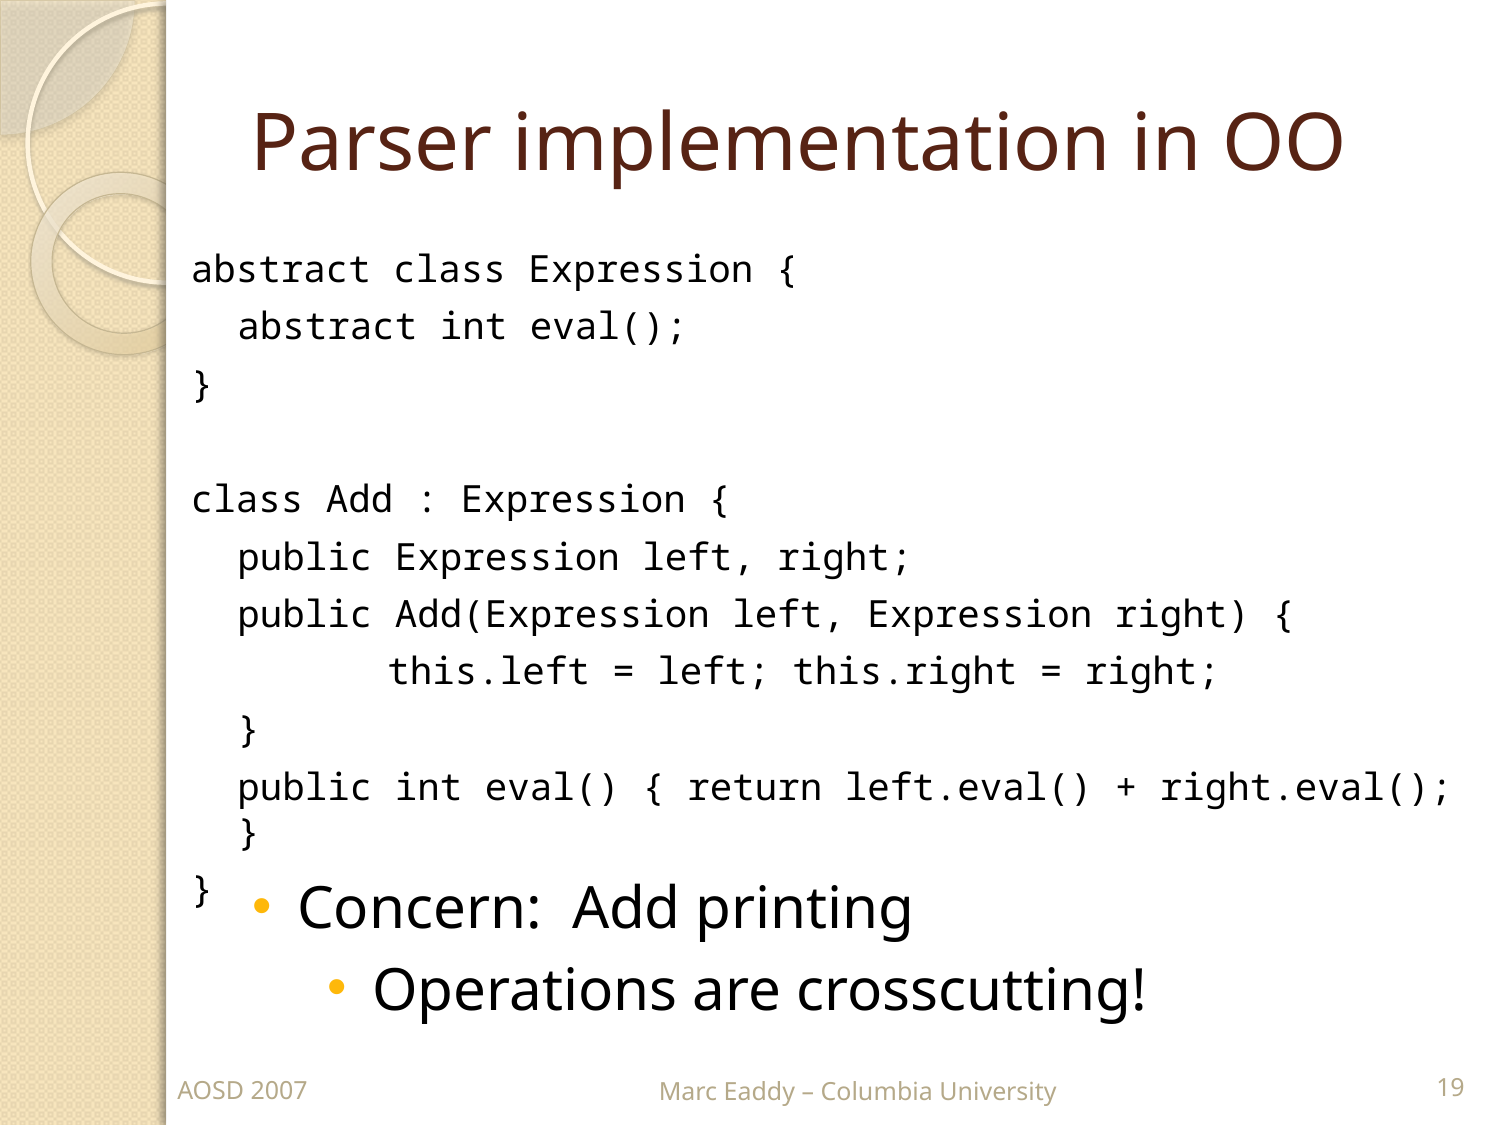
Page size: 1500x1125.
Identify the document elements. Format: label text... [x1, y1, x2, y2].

slide_number 19 [1413, 1050, 1488, 1113]
title Parser implementation in OO [235, 45, 1466, 233]
list abstract class Expression { abstract int eval(); } class Add : Expression { public Expression left, right; public Add(Expression left, Expression right) { this.left = left; this.right = right; } public int eval() { return left.eval() + right.eval(); } } [162, 237, 1475, 1025]
text_box Concern: Add printing Operations are crosscutting! [237, 862, 1500, 1050]
footer AOSD 2007 [162, 1037, 638, 1116]
